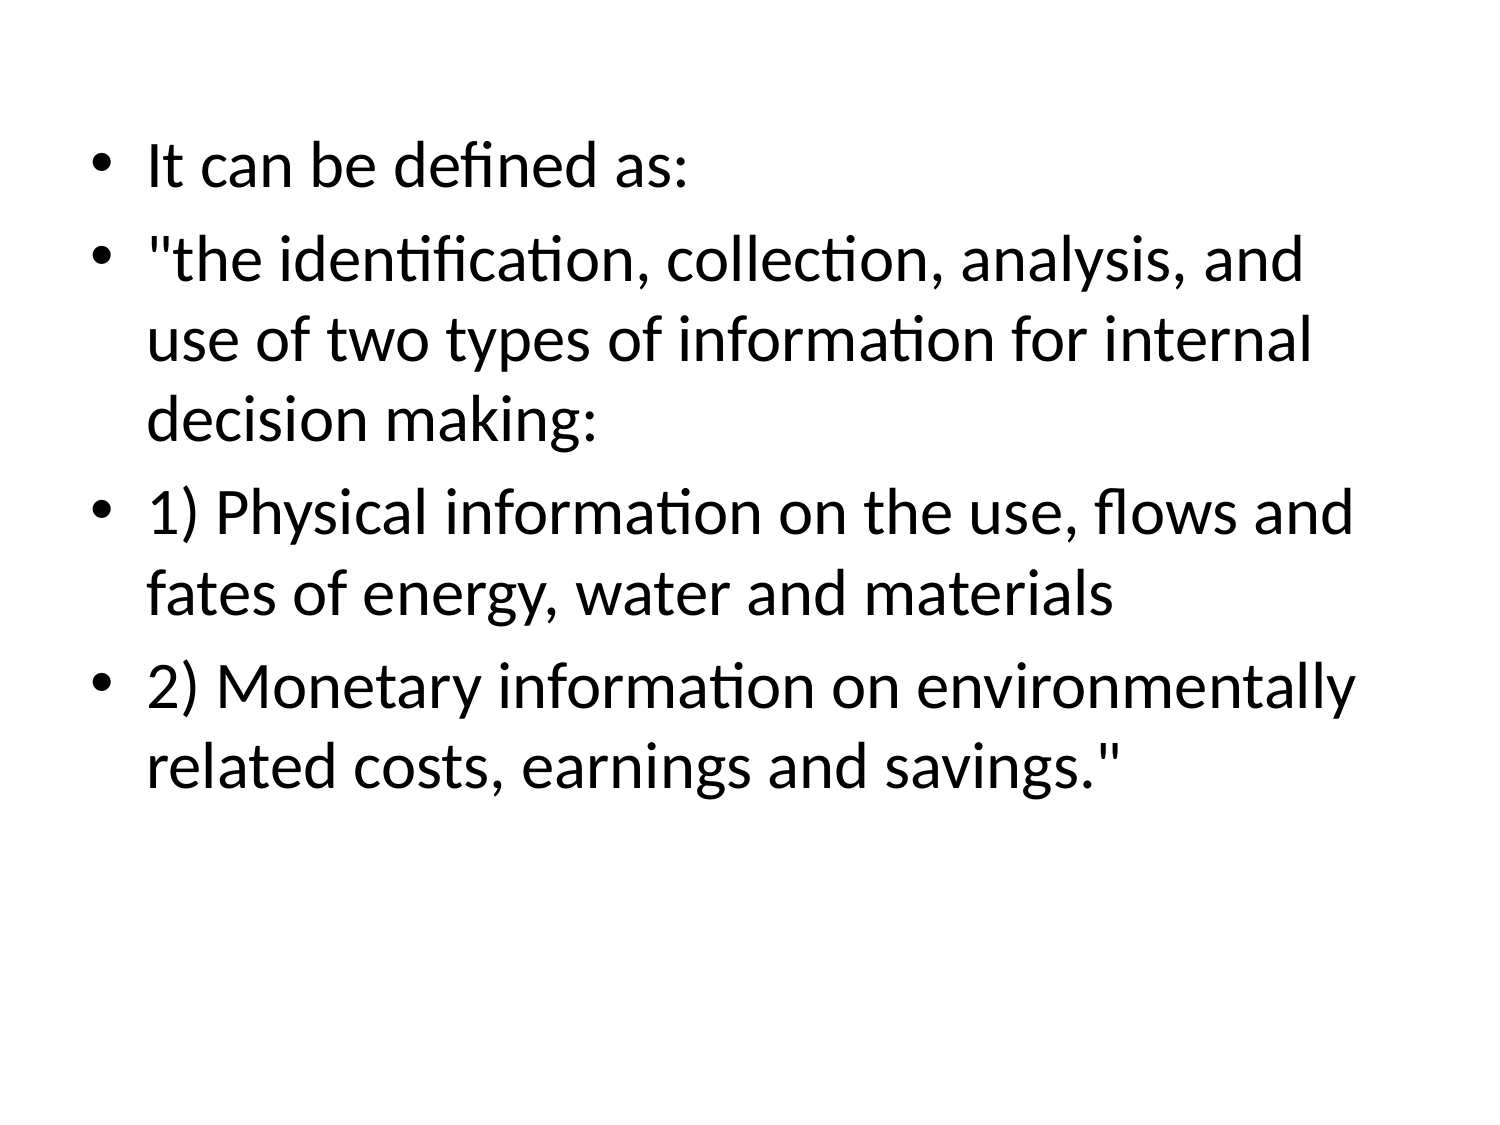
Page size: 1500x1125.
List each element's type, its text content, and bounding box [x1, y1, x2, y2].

list It can be defined as: "the identification, collection, analysis, and use of two types of information for internal decision making: 1) Physical information on the use, flows and fates of energy, water and materials 2) Monetary information on environmentally related costs, earnings and savings." [75, 113, 1425, 1005]
